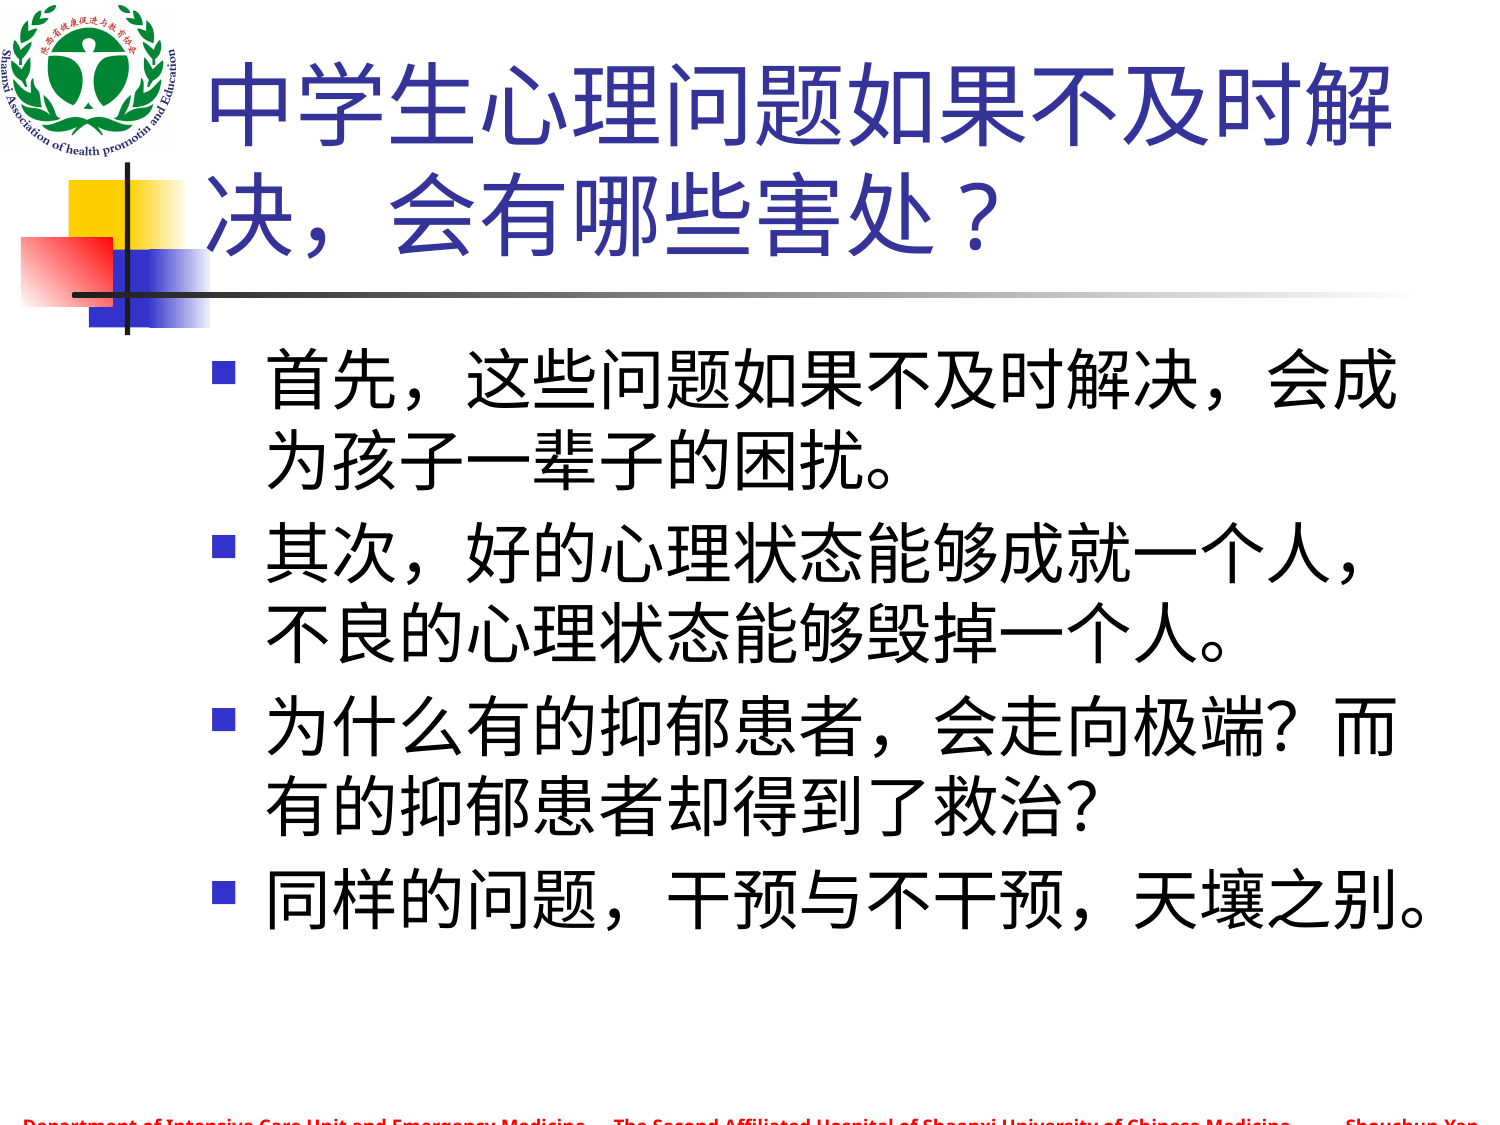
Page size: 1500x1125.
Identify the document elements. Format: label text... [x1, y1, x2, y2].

list 首先，这些问题如果不及时解决，会成为孩子一辈子的困扰。 其次，好的心理状态能够成就一个人，不良的心理状态能够毁掉一个人。 为什么有的抑郁患者，会走向极端？而有的抑郁患者却得到了救治？ 同样的问题，干预与不干预，天壤之别。 [193, 330, 1470, 1007]
picture [1, 5, 176, 157]
text_box Department of Intensive Care Unit and Emergency Medicine，The Second Affiliated Hospital of Shaanxi University of Chinese Medicine Shouchun-Yan [0, 1107, 1500, 1125]
title 中学生心理问题如果不及时解决，会有哪些害处? [188, 34, 1468, 276]
